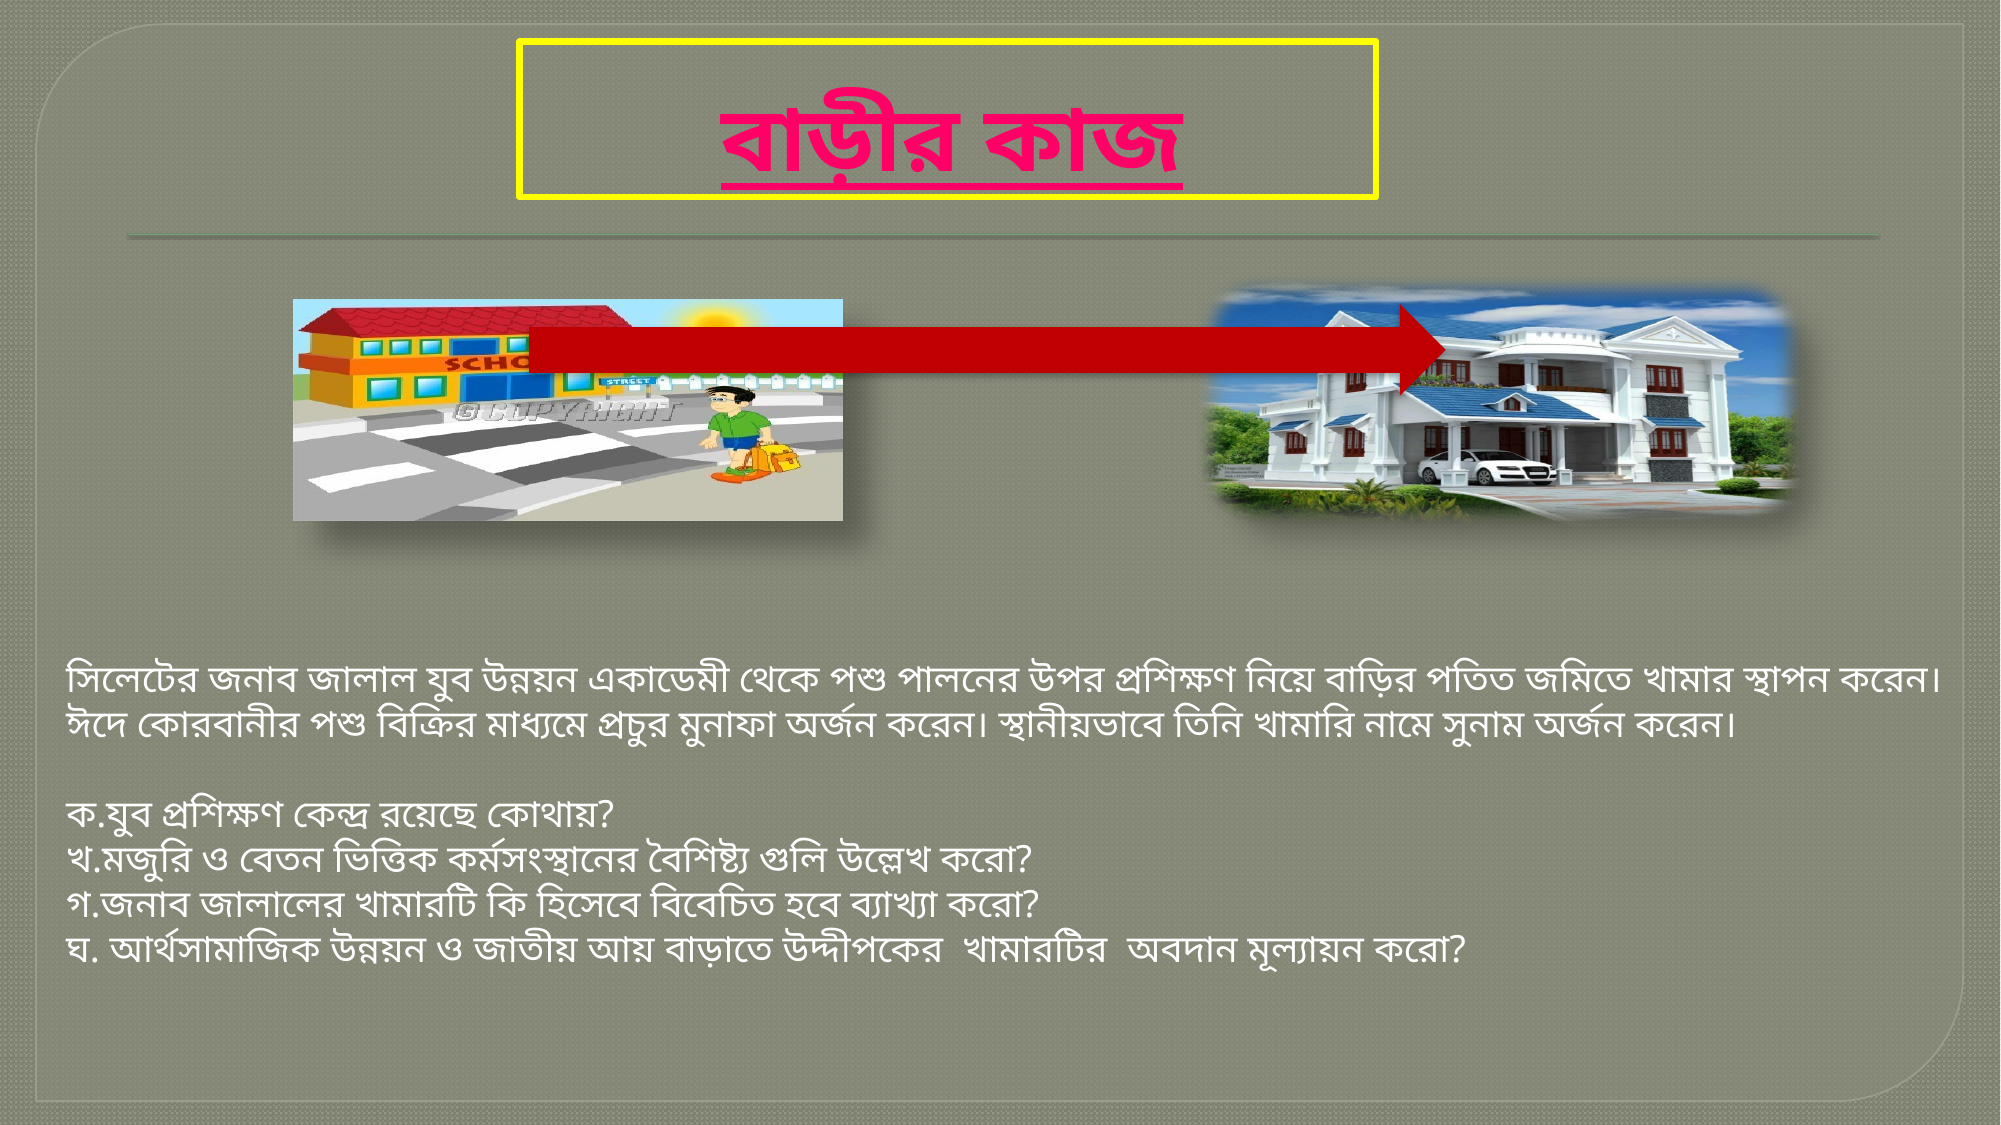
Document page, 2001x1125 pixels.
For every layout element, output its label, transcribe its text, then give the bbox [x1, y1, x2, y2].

title বাড়ীর কাজ [519, 41, 1377, 198]
text_box সিলেটের জনাব জালাল যুব উন্নয়ন একাডেমী থেকে পশু পালনের উপর প্রশিক্ষণ নিয়ে বাড়ির পতিত জমিতে খামার স্থাপন করেন। ঈদে কোরবানীর পশু বিক্রির মাধ্যমে প্রচুর মুনাফা অর্জন করেন। স্থানীয়ভাবে তিনি খামারি নামে সুনাম অর্জন করেন। ক.যুব প্রশিক্ষণ কেন্দ্র রয়েছে কোথায়? খ.মজুরি ও বেতন ভিত্তিক কর্মসংস্থানের বৈশিষ্ট্য গুলি উল্লেখ করো? গ.জনাব জালালের খামারটি কি হিসেবে বিবেচিত হবে ব্যাখ্যা করো? ঘ. আর্থসামাজিক উন্নয়ন ও জাতীয় আয় বাড়াতে উদ্দীপকের খামারটির অবদান মূল্যায়ন করো? [51, 647, 1961, 1022]
picture [292, 299, 844, 522]
picture [1195, 274, 1806, 527]
text_box [851, 323, 1188, 377]
